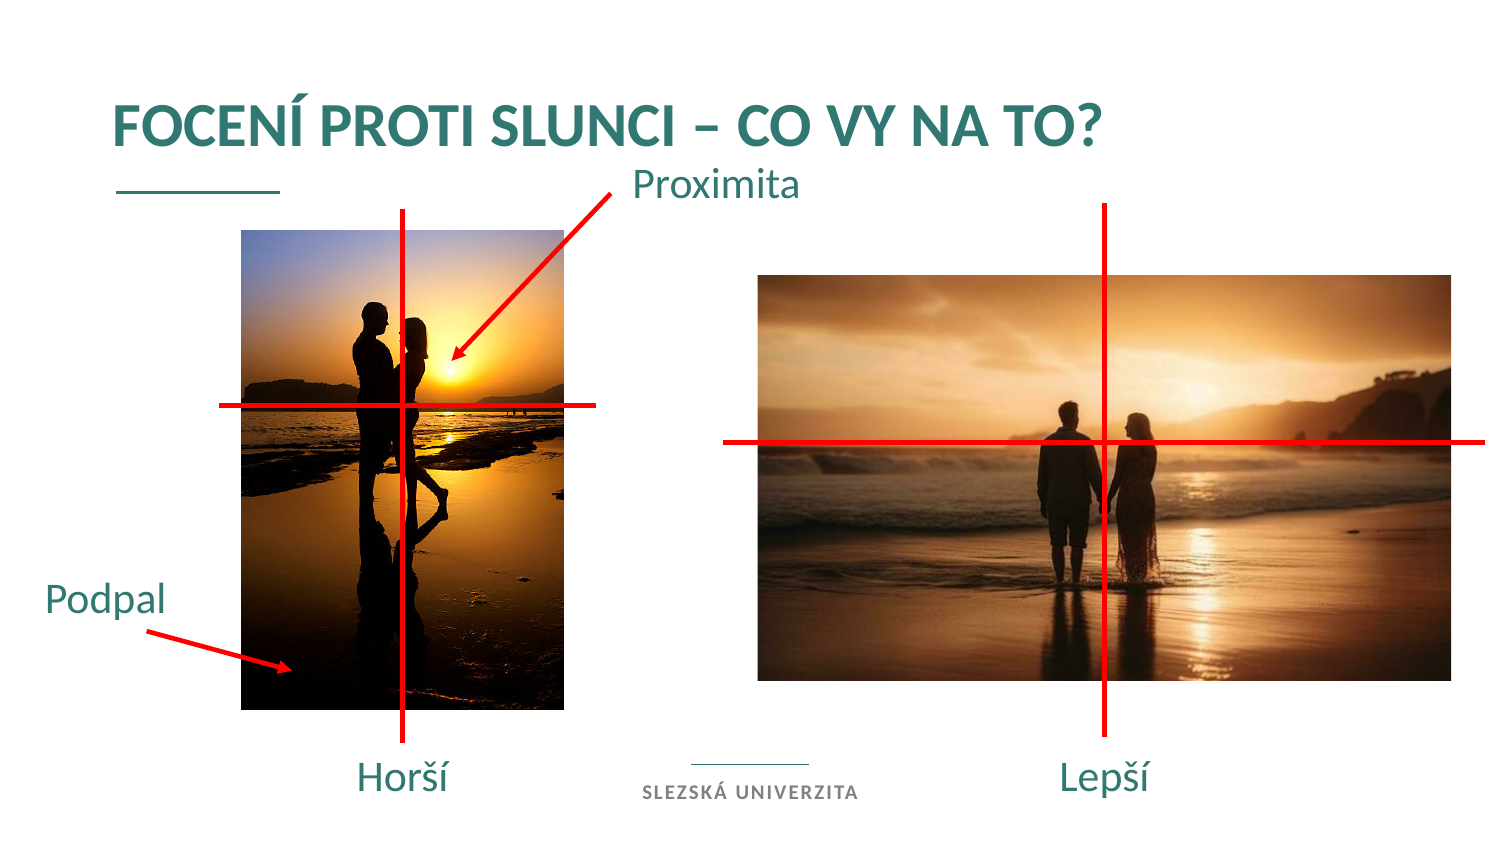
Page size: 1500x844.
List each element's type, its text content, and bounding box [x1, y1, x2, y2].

picture [1105, 444, 1452, 681]
text_box Focení proti slunci – co vy na to? [97, 75, 1128, 186]
picture [403, 406, 564, 711]
picture [1105, 275, 1452, 442]
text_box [451, 193, 612, 362]
text_box Podpal [0, 570, 220, 632]
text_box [623, 764, 877, 812]
picture [757, 275, 1104, 442]
picture [241, 229, 402, 404]
text_box Horší [307, 747, 498, 809]
text_box Proximita [602, 154, 831, 216]
text_box Lepší [1009, 747, 1200, 809]
picture [403, 229, 564, 404]
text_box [146, 630, 293, 671]
picture [757, 444, 1104, 681]
picture [241, 406, 402, 711]
